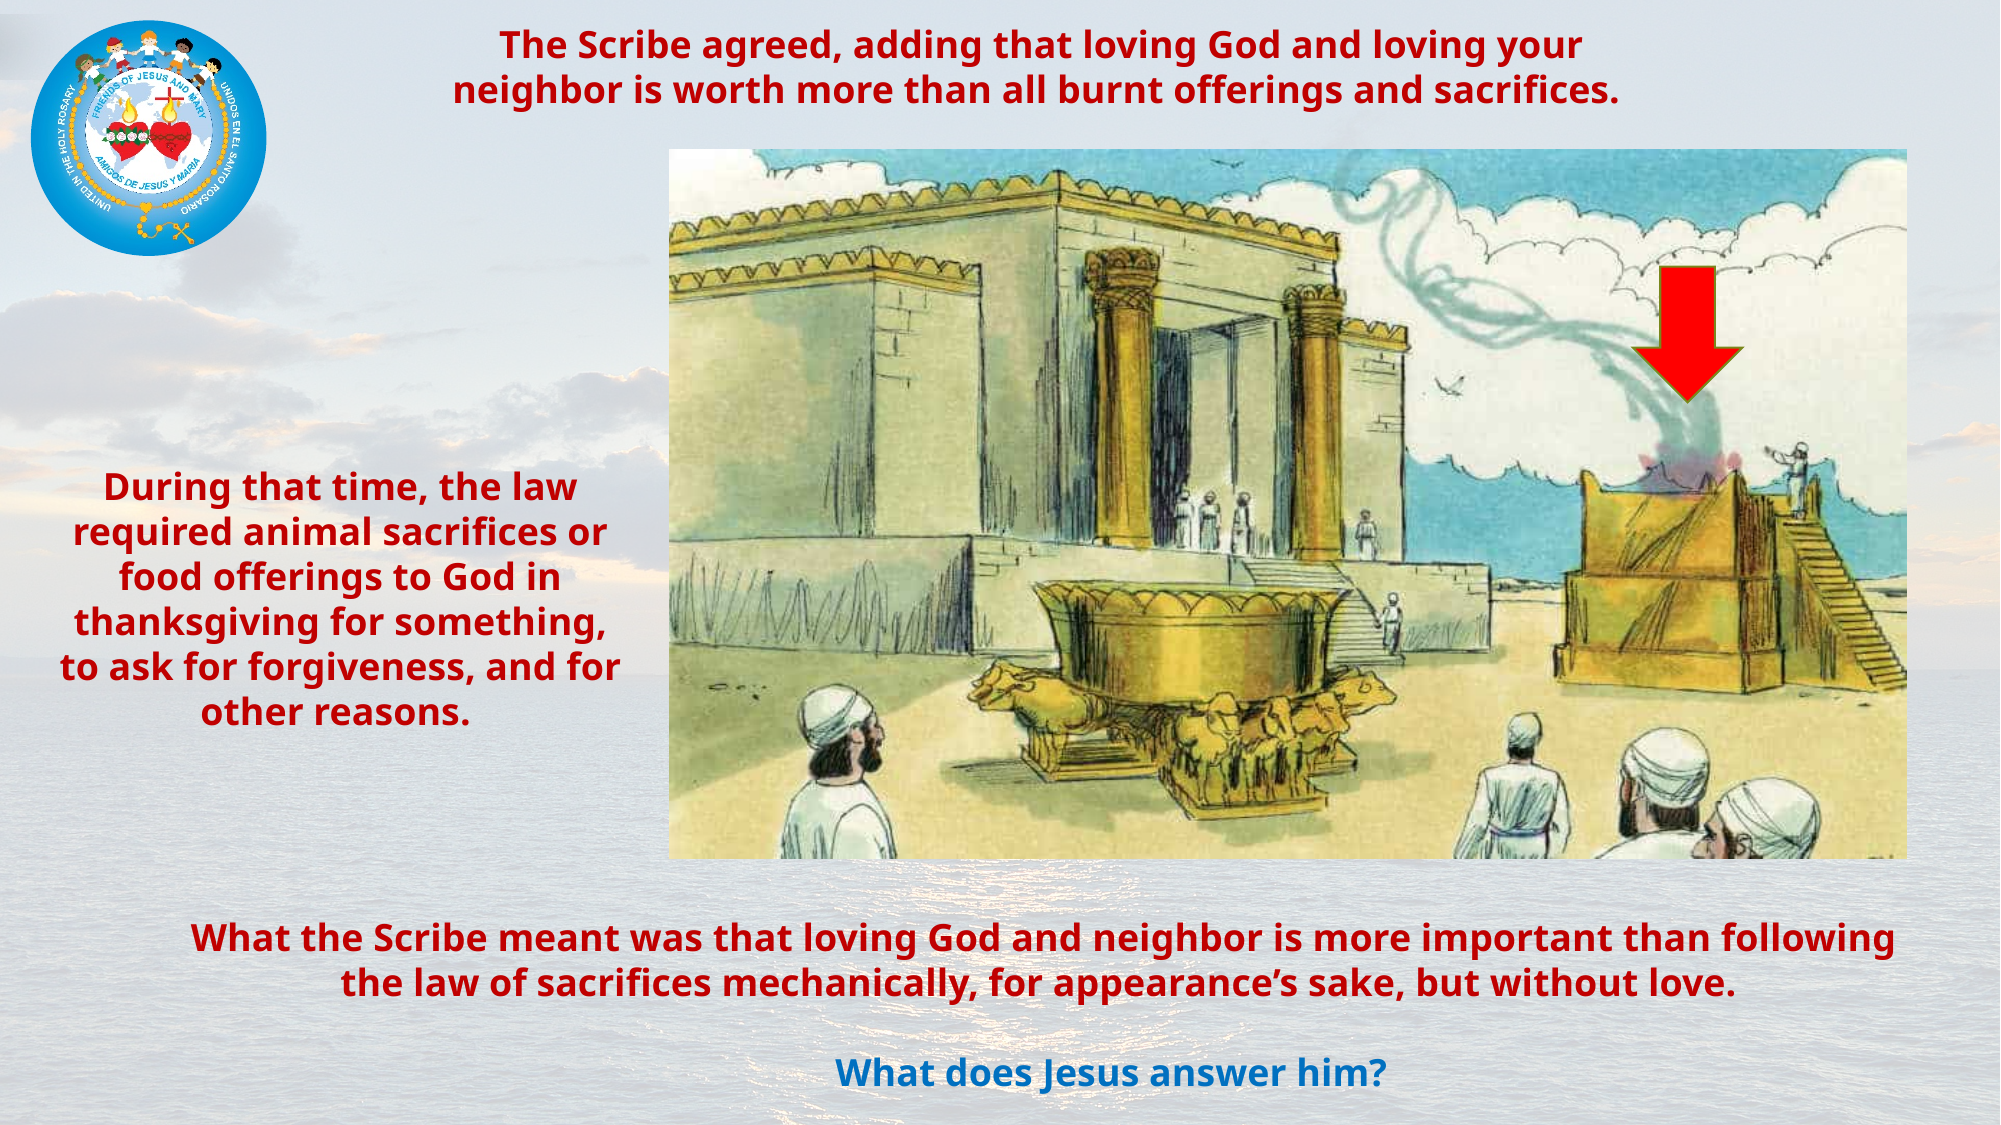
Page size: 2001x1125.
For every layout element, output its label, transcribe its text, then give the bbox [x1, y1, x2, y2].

text_box What does Jesus answer him? [623, 1042, 1602, 1102]
text_box What the Scribe meant was that loving God and neighbor is more important than following the law of sacrifices mechanically, for appearance’s sake, but without love. [166, 906, 1915, 1012]
list The Scribe agreed, adding that loving God and loving your neighbor is worth more than all burnt offerings and sacrifices. [419, 13, 1657, 149]
text_box During that time, the law required animal sacrifices or food offerings to God in thanksgiving for something, to ask for forgiveness, and for other reasons. [33, 455, 641, 741]
picture [55, 30, 242, 244]
picture [669, 149, 1907, 859]
